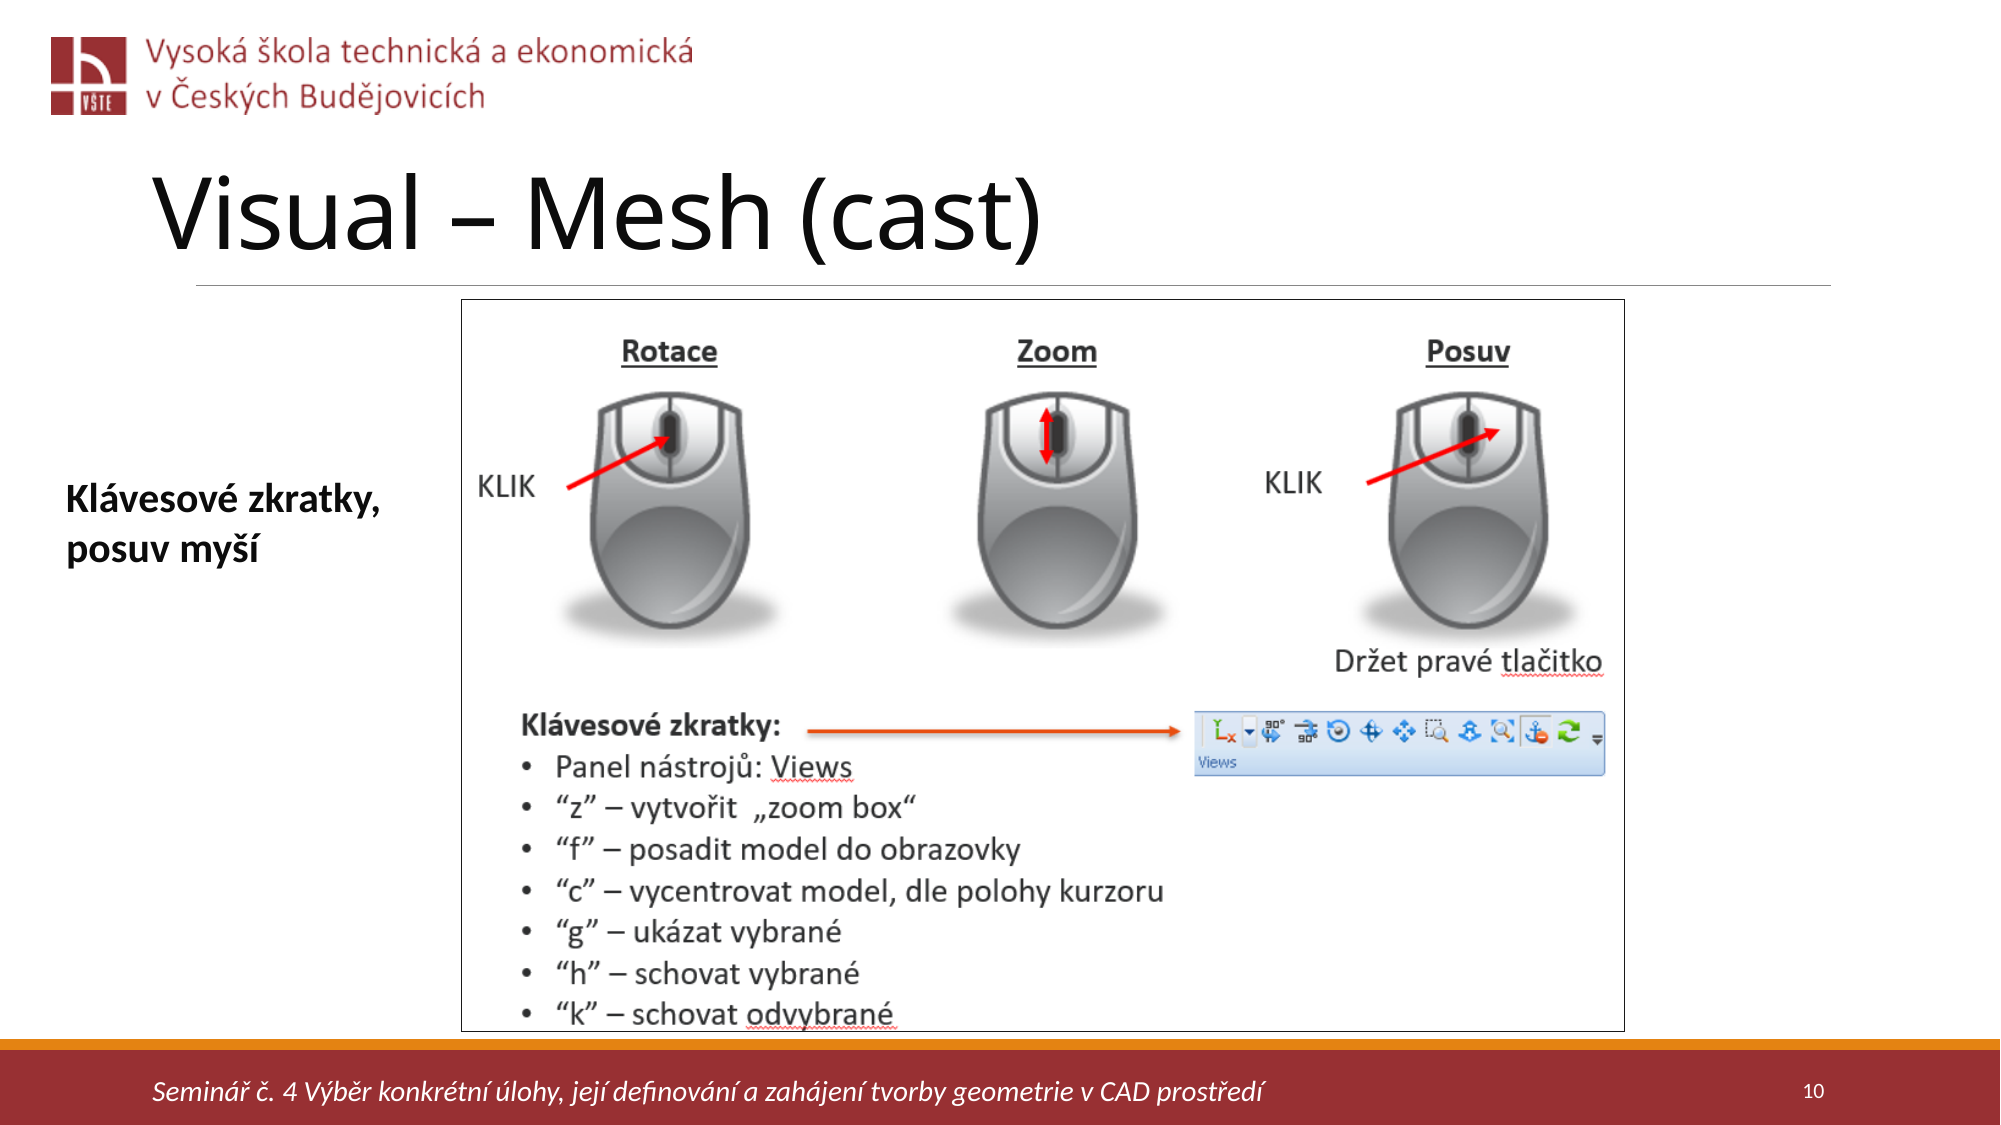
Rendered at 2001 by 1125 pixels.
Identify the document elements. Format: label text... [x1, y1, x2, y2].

title Visual – Mesh (cast) [137, 136, 1863, 278]
footer Seminář č. 4 Výběr konkrétní úlohy, její definování a zahájení tvorby geometrie v CAD prostředí [137, 1059, 1437, 1120]
slide_number 10 [1624, 1059, 1840, 1120]
text_box Klávesové zkratky, posuv myší [51, 463, 421, 579]
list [460, 298, 1625, 1033]
picture [50, 37, 693, 115]
